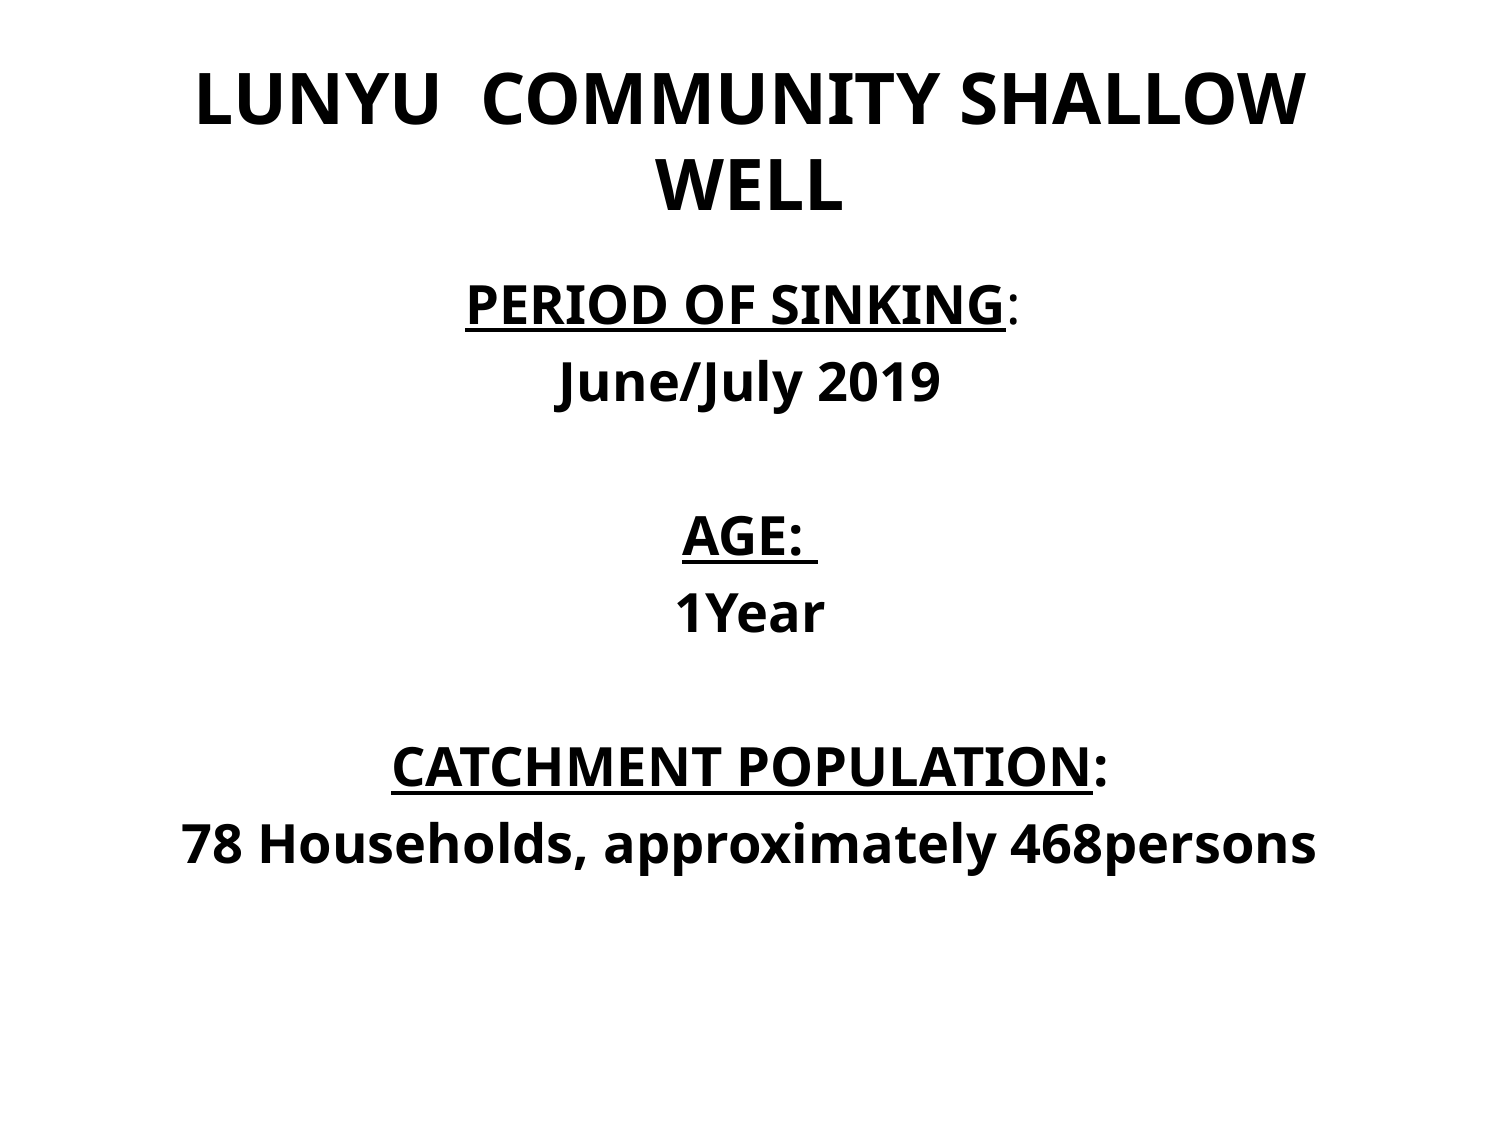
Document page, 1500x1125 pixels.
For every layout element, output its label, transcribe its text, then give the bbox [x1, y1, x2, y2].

list PERIOD OF SINKING: June/July 2019 AGE: 1Year CATCHMENT POPULATION: 78 Households, approximately 468persons [75, 262, 1425, 1005]
title LUNYU COMMUNITY SHALLOW WELL [75, 45, 1425, 233]
